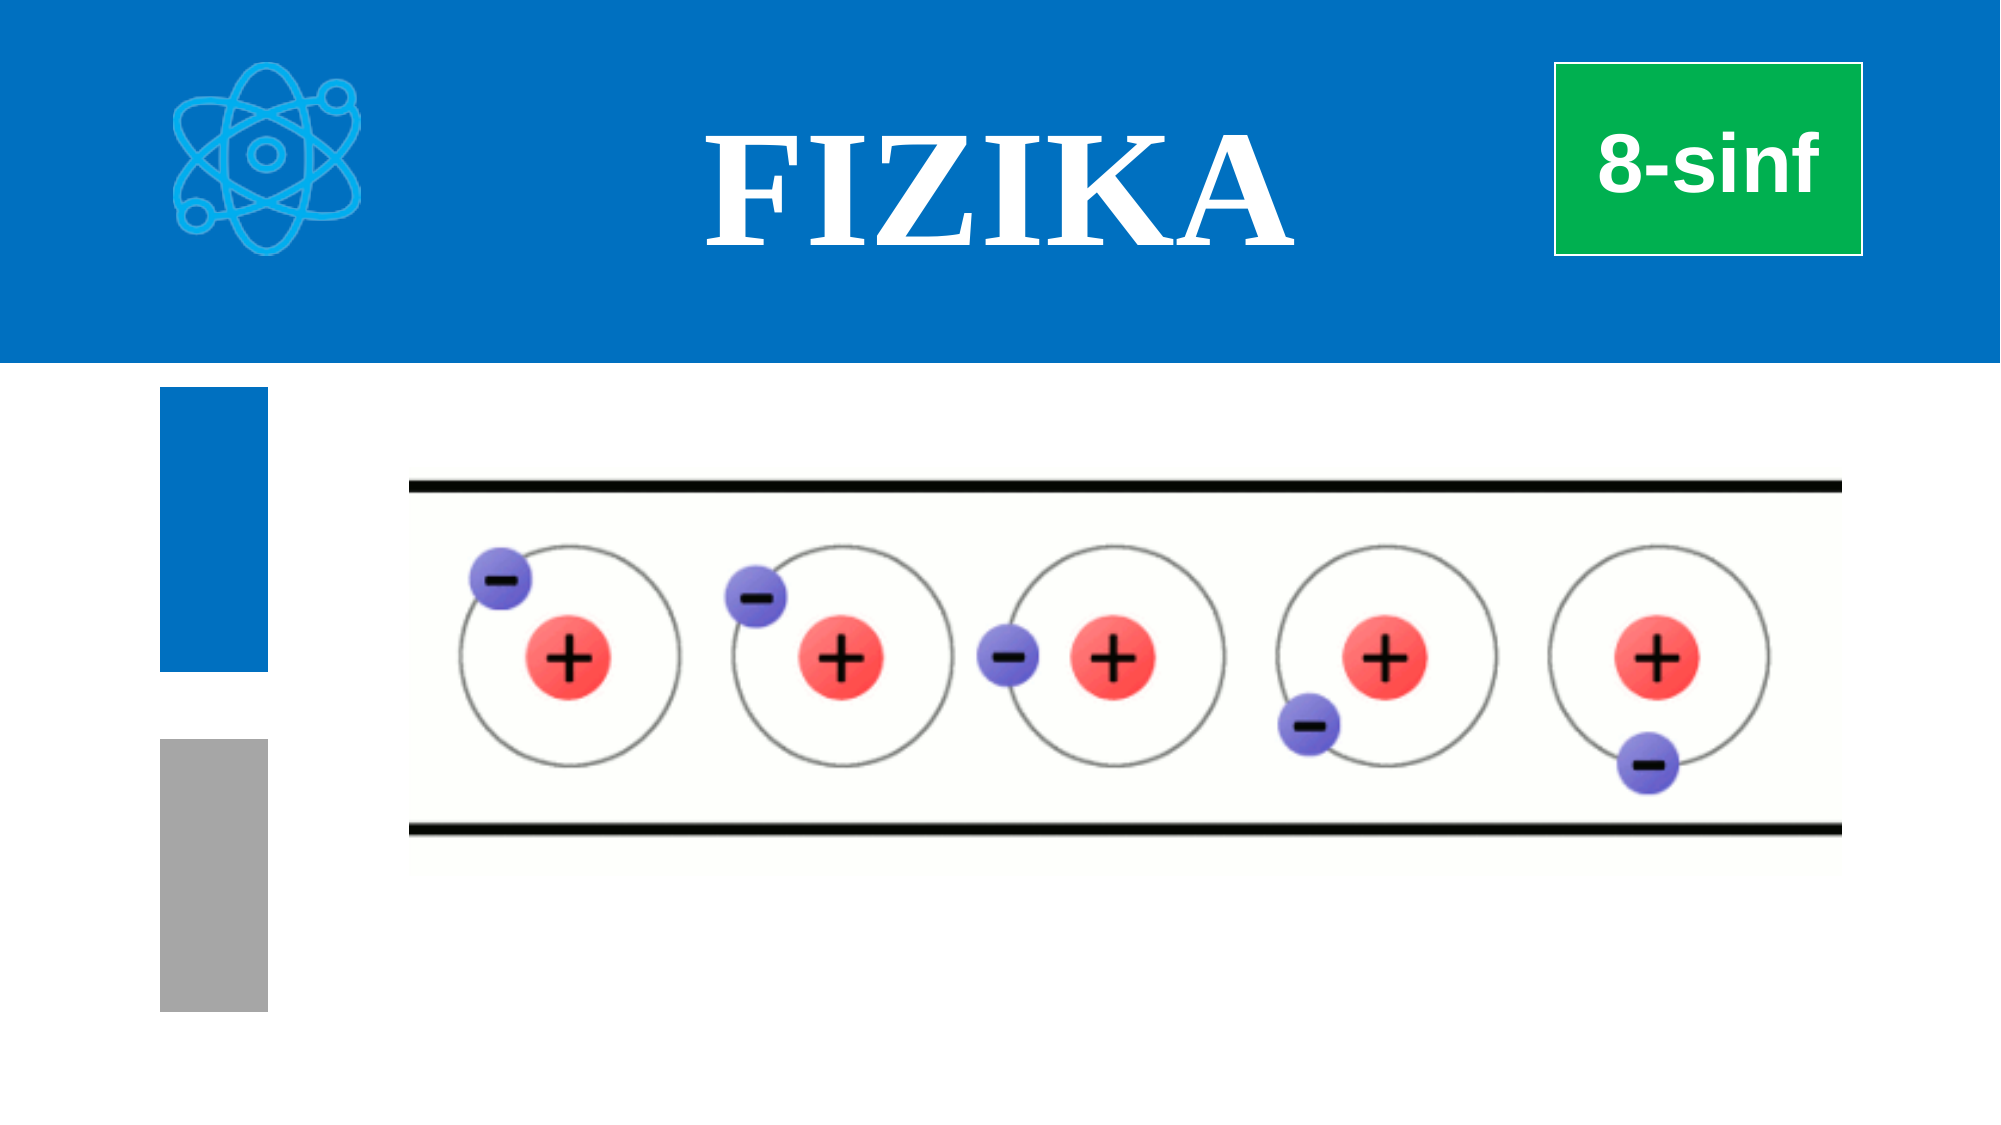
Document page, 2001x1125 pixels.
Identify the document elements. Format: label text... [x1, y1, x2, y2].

text_box 8-sinf [1554, 62, 1863, 256]
text_box [160, 739, 268, 1012]
text_box [160, 387, 268, 672]
picture [409, 467, 1842, 876]
text_box [173, 62, 361, 256]
text_box FIZIKA [0, 0, 2000, 363]
